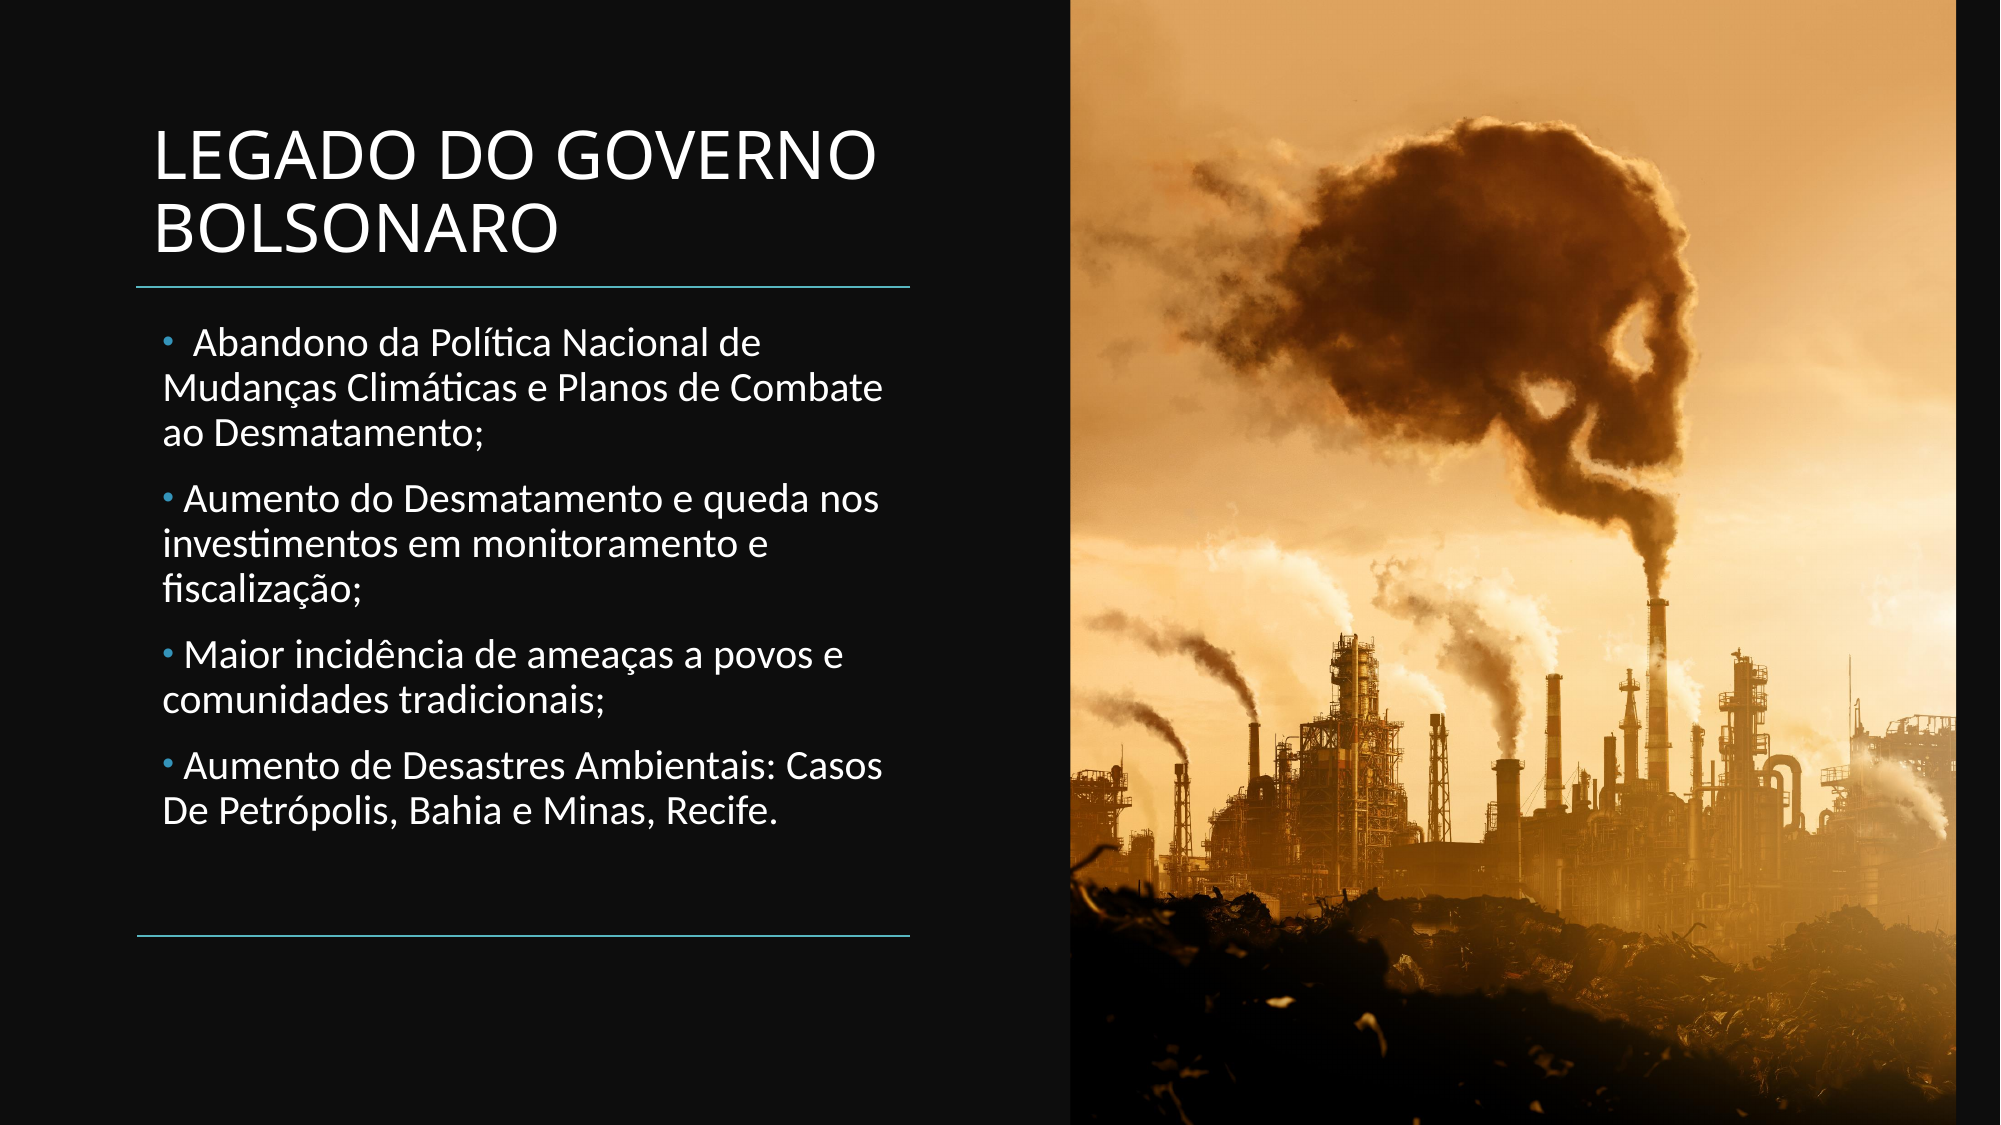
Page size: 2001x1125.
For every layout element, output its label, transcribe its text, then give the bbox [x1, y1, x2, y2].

text_box [0, 0, 1070, 1125]
text_box [1957, 0, 2000, 1125]
picture [1070, 0, 1957, 1125]
title LEGADO DO GOVERNO BOLSONARO [137, 73, 910, 275]
text_box Abandono da Política Nacional de Mudanças Climáticas e Planos de Combate ao Desmatamento; Aumento do Desmatamento e queda nos investimentos em monitoramento e fiscalização; Maior incidência de ameaças a povos e comunidades tradicionais; Aumento de Desastres Ambientais: Casos De Petrópolis, Bahia e Minas, Recife. [147, 313, 900, 912]
